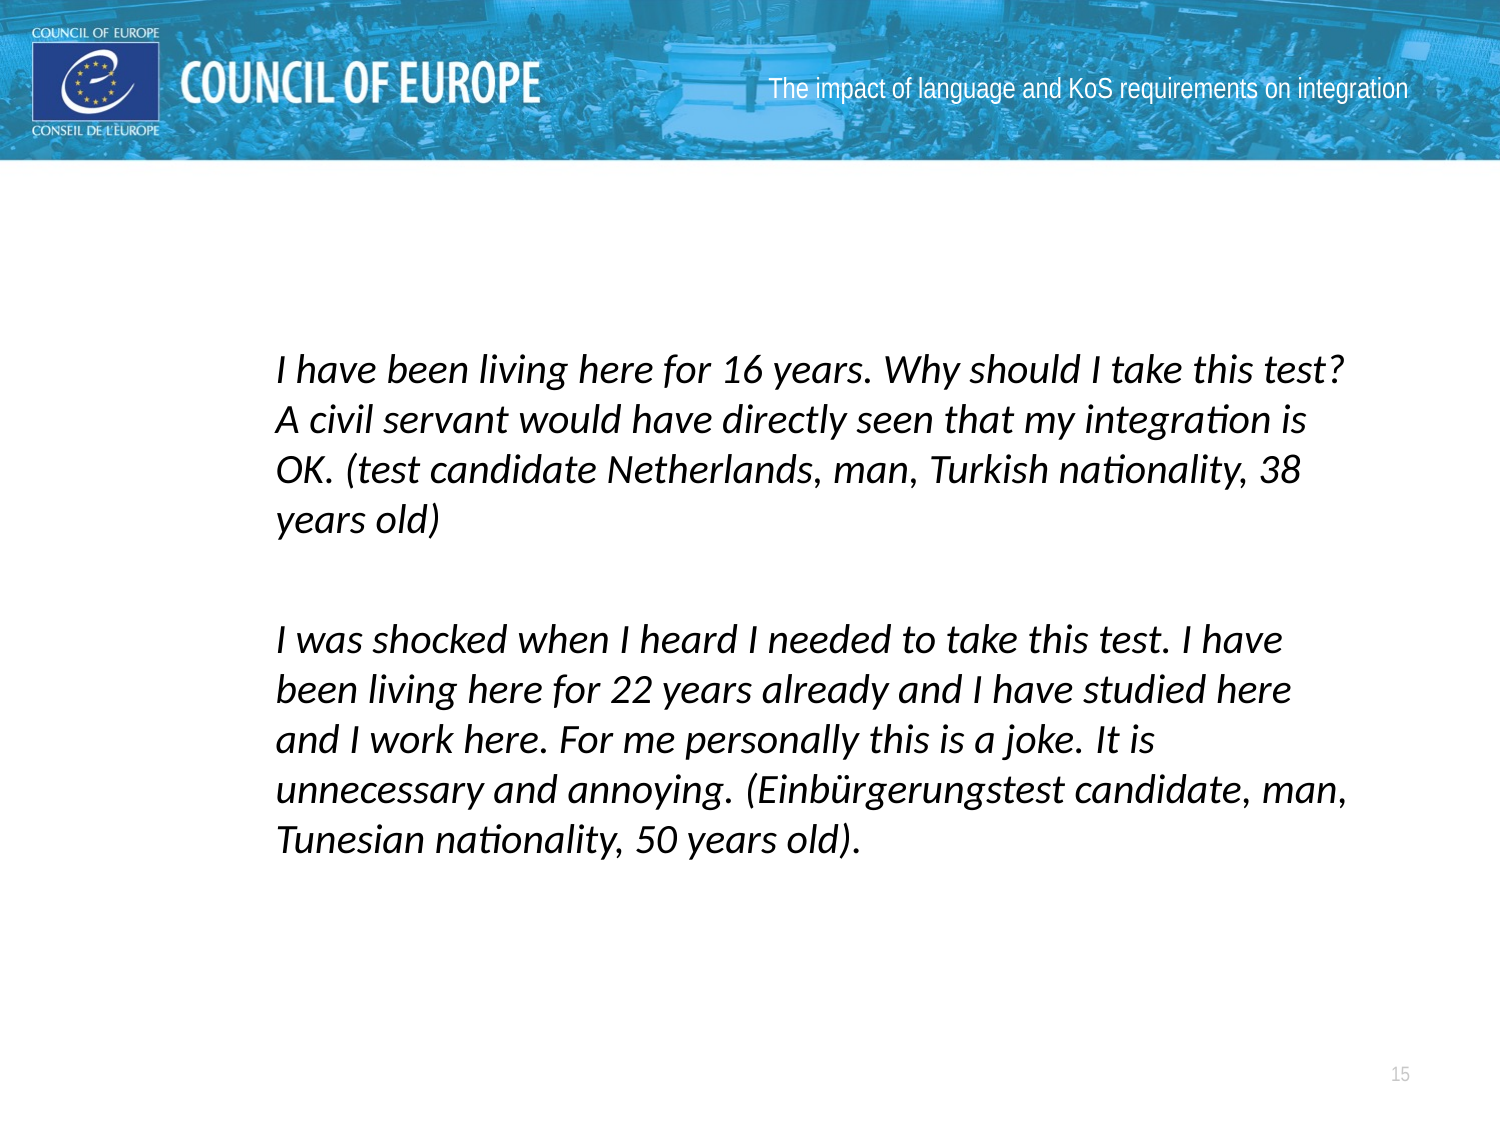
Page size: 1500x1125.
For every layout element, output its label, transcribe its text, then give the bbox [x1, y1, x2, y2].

text_box I have been living here for 16 years. Why should I take this test? A civil servant would have directly seen that my integration is OK. (test candidate Netherlands, man, Turkish nationality, 38 years old) I was shocked when I heard I needed to take this test. I have been living here for 22 years already and I have studied here and I work here. For me personally this is a joke. It is unnecessary and annoying. (Einbürgerungstest candidate, man, Tunesian nationality, 50 years old). [260, 334, 1371, 1125]
slide_number 15 [1371, 1042, 1425, 1103]
picture [0, 0, 1500, 1125]
text_box The impact of language and KoS requirements on integration [733, 45, 1425, 128]
